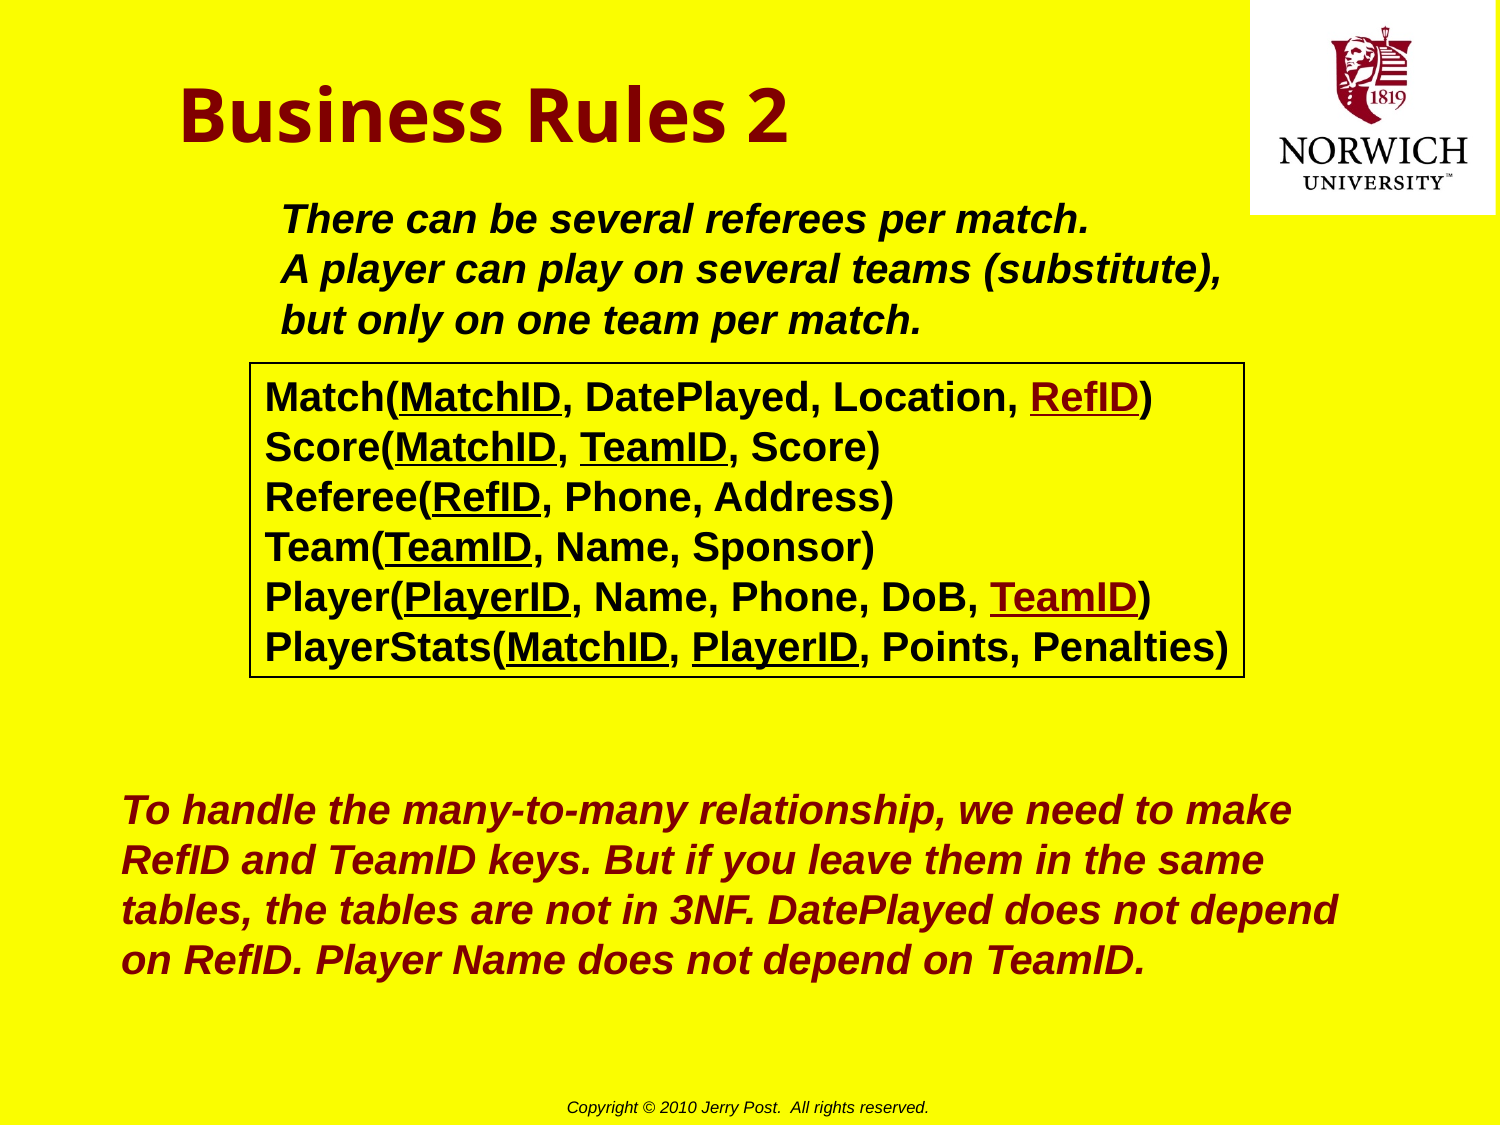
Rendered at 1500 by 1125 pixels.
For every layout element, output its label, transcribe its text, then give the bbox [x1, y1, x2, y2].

text_box To handle the many-to-many relationship, we need to make RefID and TeamID keys. But if you leave them in the same tables, the tables are not in 3NF. DatePlayed does not depend on RefID. Player Name does not depend on TeamID. [106, 775, 1394, 990]
picture [1250, 0, 1496, 215]
title Business Rules 2 [161, 24, 1339, 213]
text_box There can be several referees per match. A player can play on several teams (substitute), but only on one team per match. [265, 184, 1239, 350]
text_box Match(MatchID, DatePlayed, Location, RefID) Score(MatchID, TeamID, Score) Referee(RefID, Phone, Address) Team(TeamID, Name, Sponsor) Player(PlayerID, Name, Phone, DoB, TeamID) PlayerStats(MatchID, PlayerID, Points, Penalties) [249, 362, 1245, 678]
